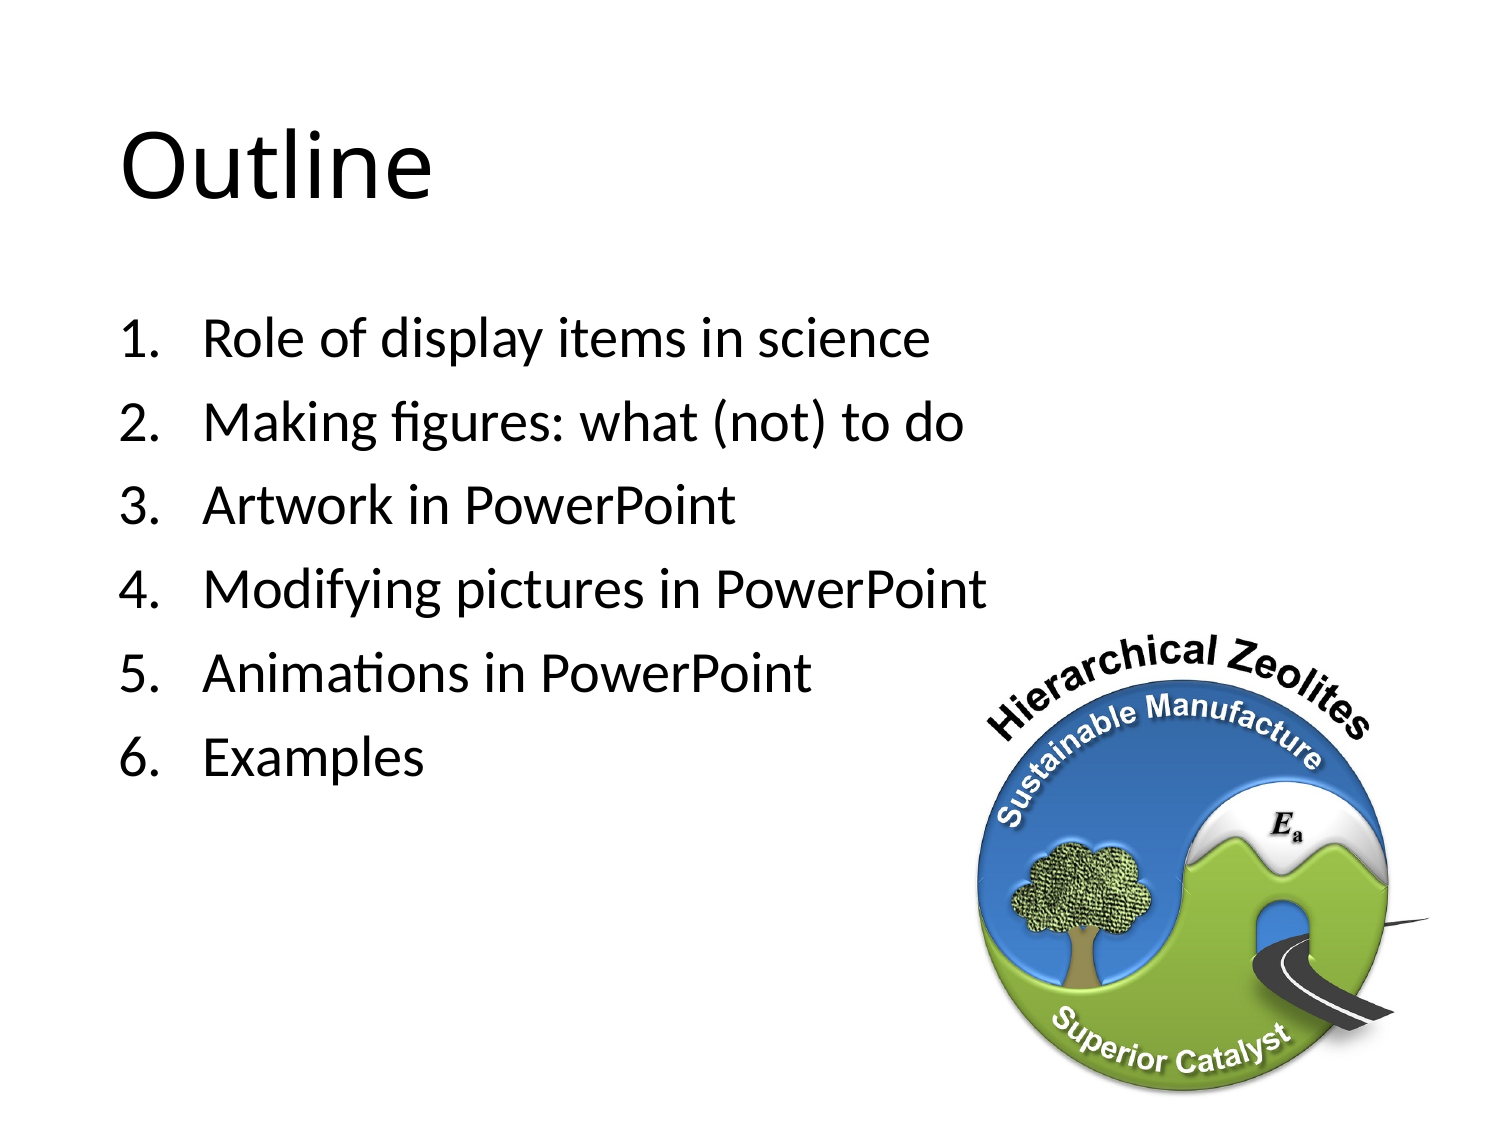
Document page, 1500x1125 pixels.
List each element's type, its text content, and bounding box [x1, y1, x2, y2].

title Outline [103, 59, 1397, 278]
picture [950, 633, 1432, 1104]
list Role of display items in science Making figures: what (not) to do Artwork in PowerPoint Modifying pictures in PowerPoint Animations in PowerPoint Examples [103, 299, 1397, 1014]
